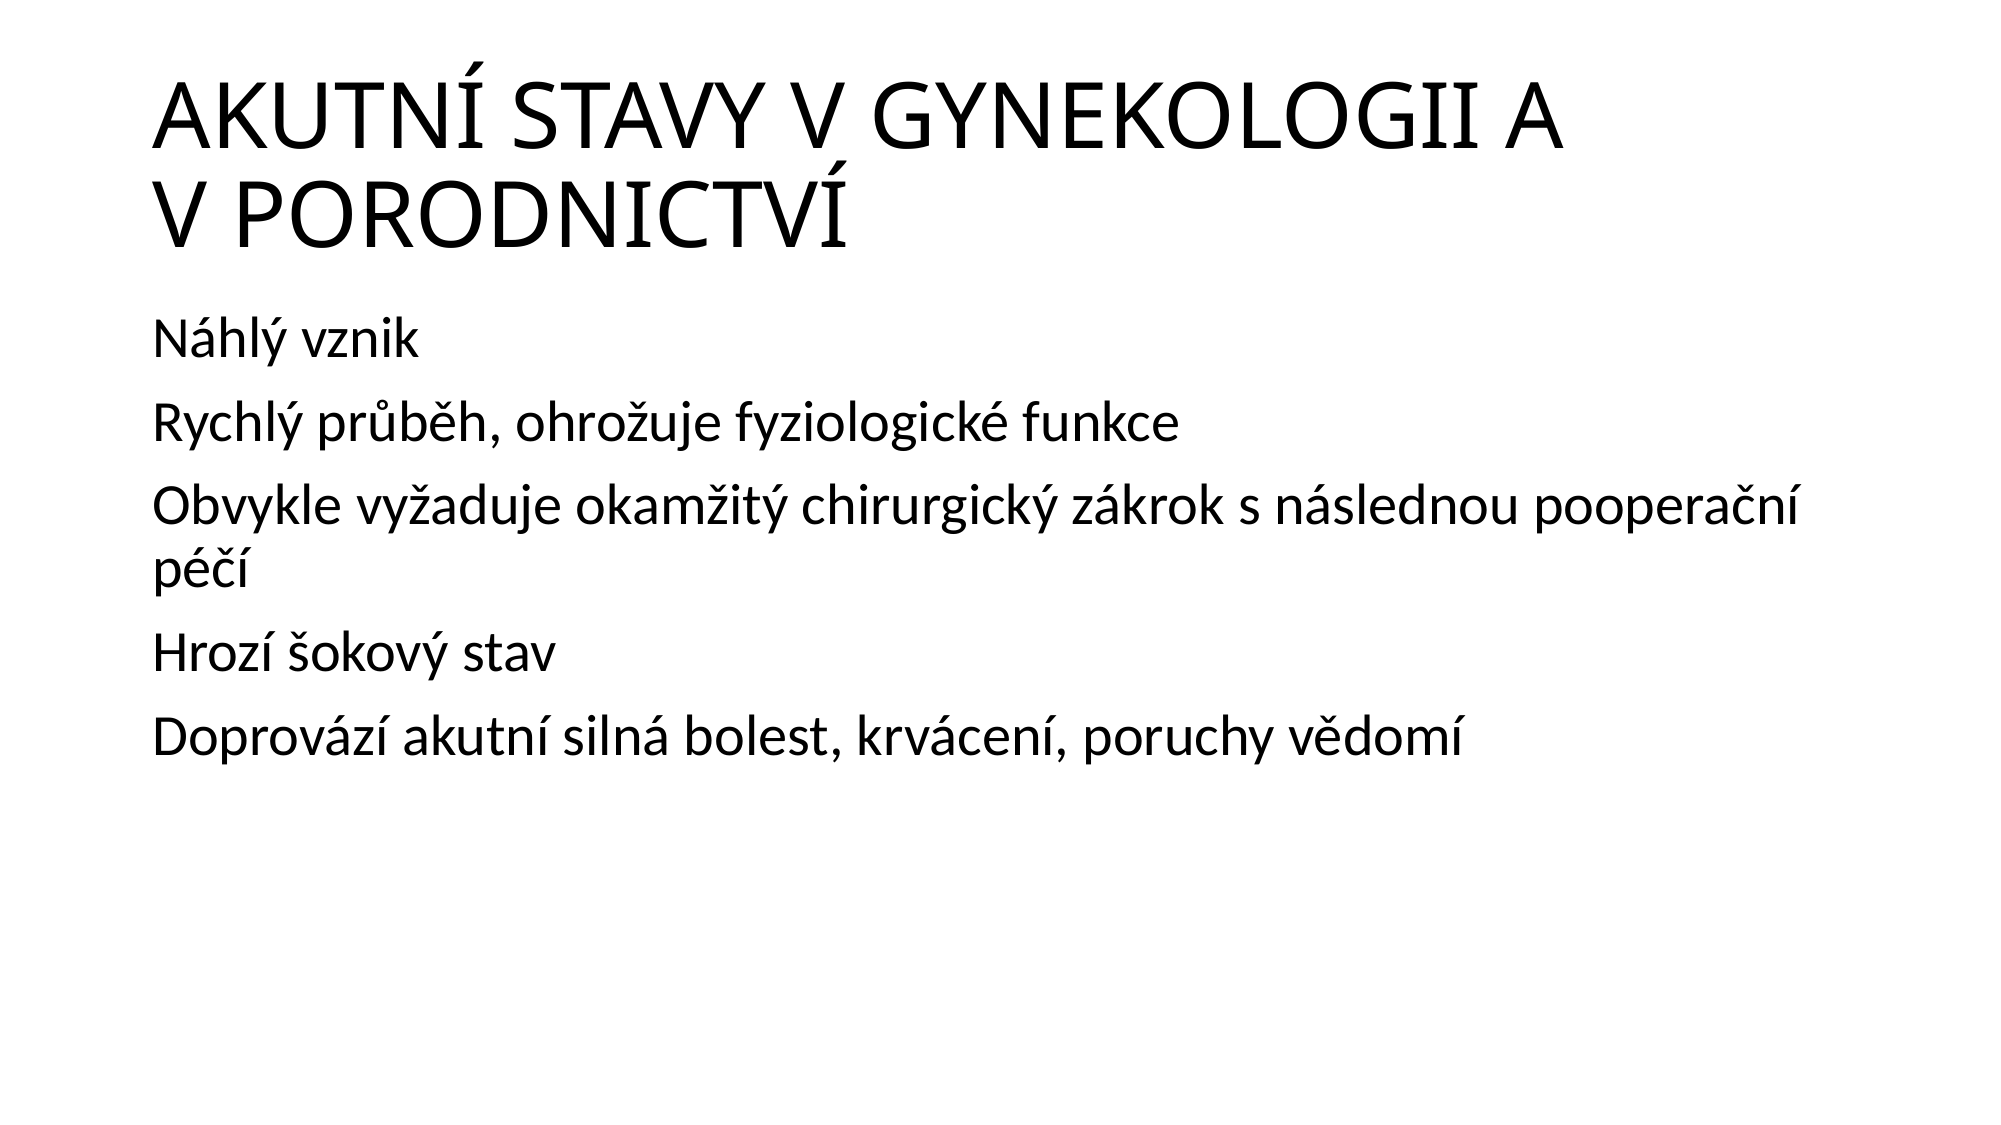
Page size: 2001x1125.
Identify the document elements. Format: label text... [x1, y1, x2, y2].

list Náhlý vznik Rychlý průběh, ohrožuje fyziologické funkce Obvykle vyžaduje okamžitý chirurgický zákrok s následnou pooperační péčí Hrozí šokový stav Doprovází akutní silná bolest, krvácení, poruchy vědomí [137, 299, 1863, 1014]
title AKUTNÍ STAVY V GYNEKOLOGII A V PORODNICTVÍ [137, 59, 1863, 278]
